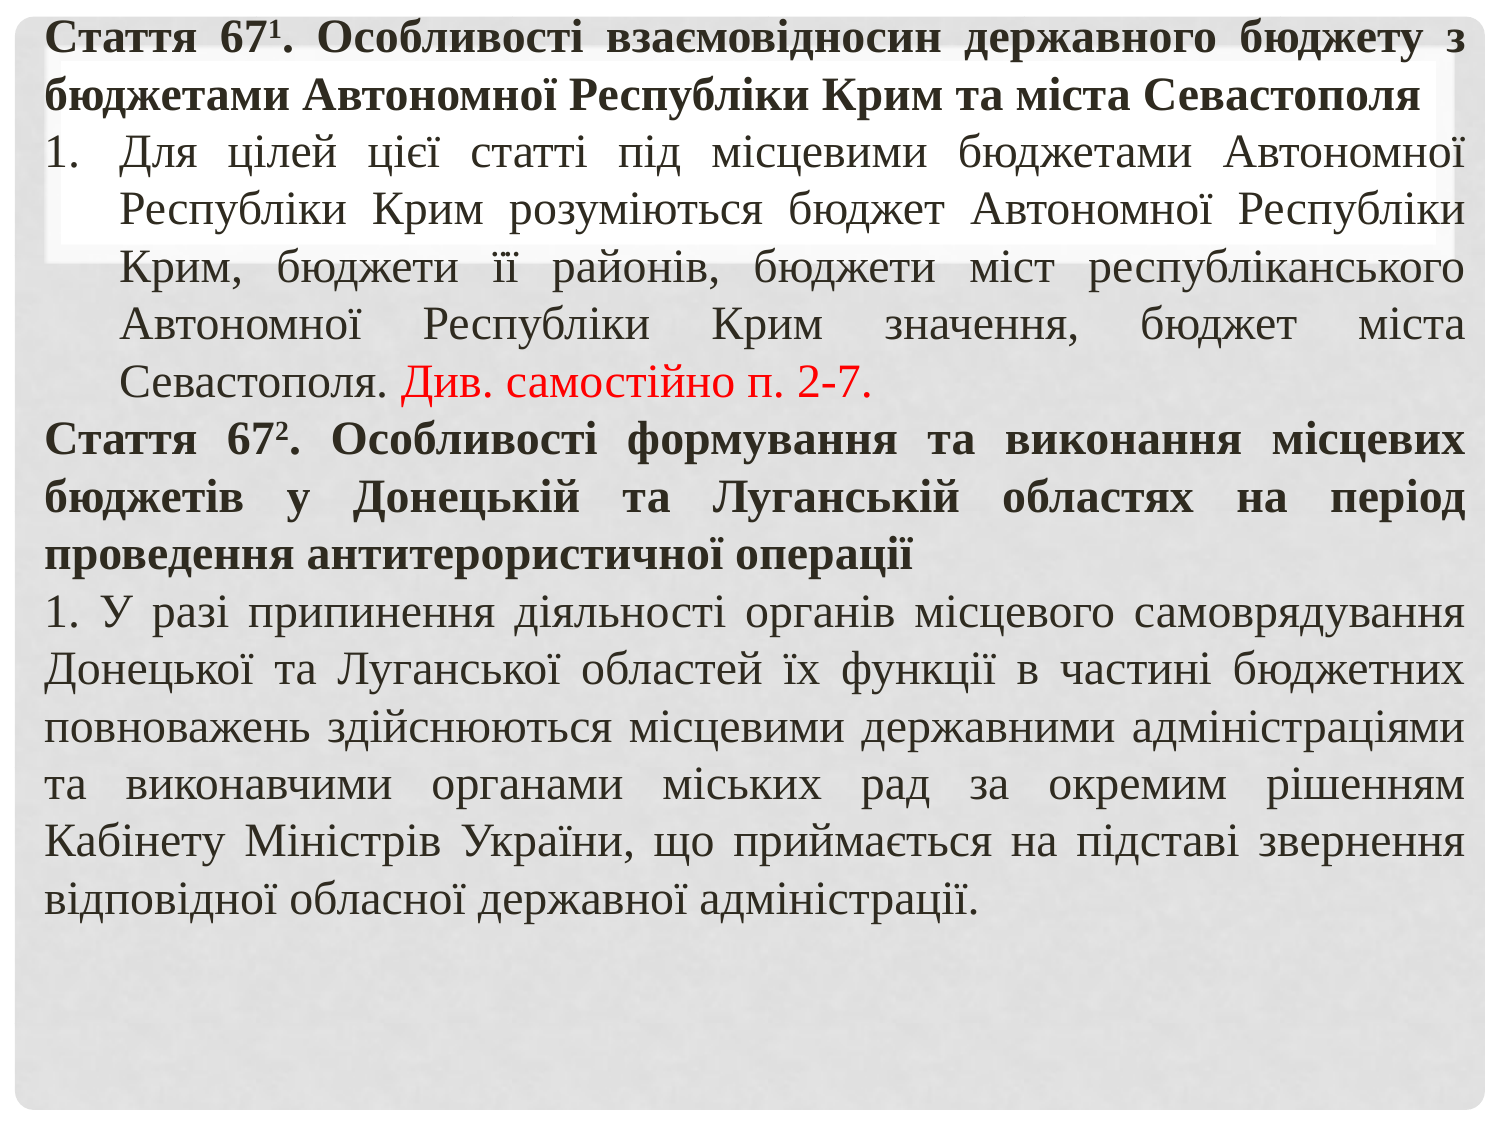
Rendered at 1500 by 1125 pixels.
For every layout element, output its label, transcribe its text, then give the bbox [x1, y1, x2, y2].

text_box Стаття 671. Особливості взаємовідносин державного бюджету з бюджетами Автономної Республіки Крим та міста Севастополя Для цілей цієї статті під місцевими бюджетами Автономної Республіки Крим розуміються бюджет Автономної Республіки Крим, бюджети її районів, бюджети міст республіканського Автономної Республіки Крим значення, бюджет міста Севастополя. Див. самостійно п. 2-7. Стаття 672. Особливості формування та виконання місцевих бюджетів у Донецькій та Луганській областях на період проведення антитерористичної операції 1. У разі припинення діяльності органів місцевого самоврядування Донецької та Луганської областей їх функції в частині бюджетних повноважень здійснюються місцевими державними адміністраціями та виконавчими органами міських рад за окремим рішенням Кабінету Міністрів України, що приймається на підставі звернення відповідної обласної державної адміністрації. [29, 0, 1483, 992]
